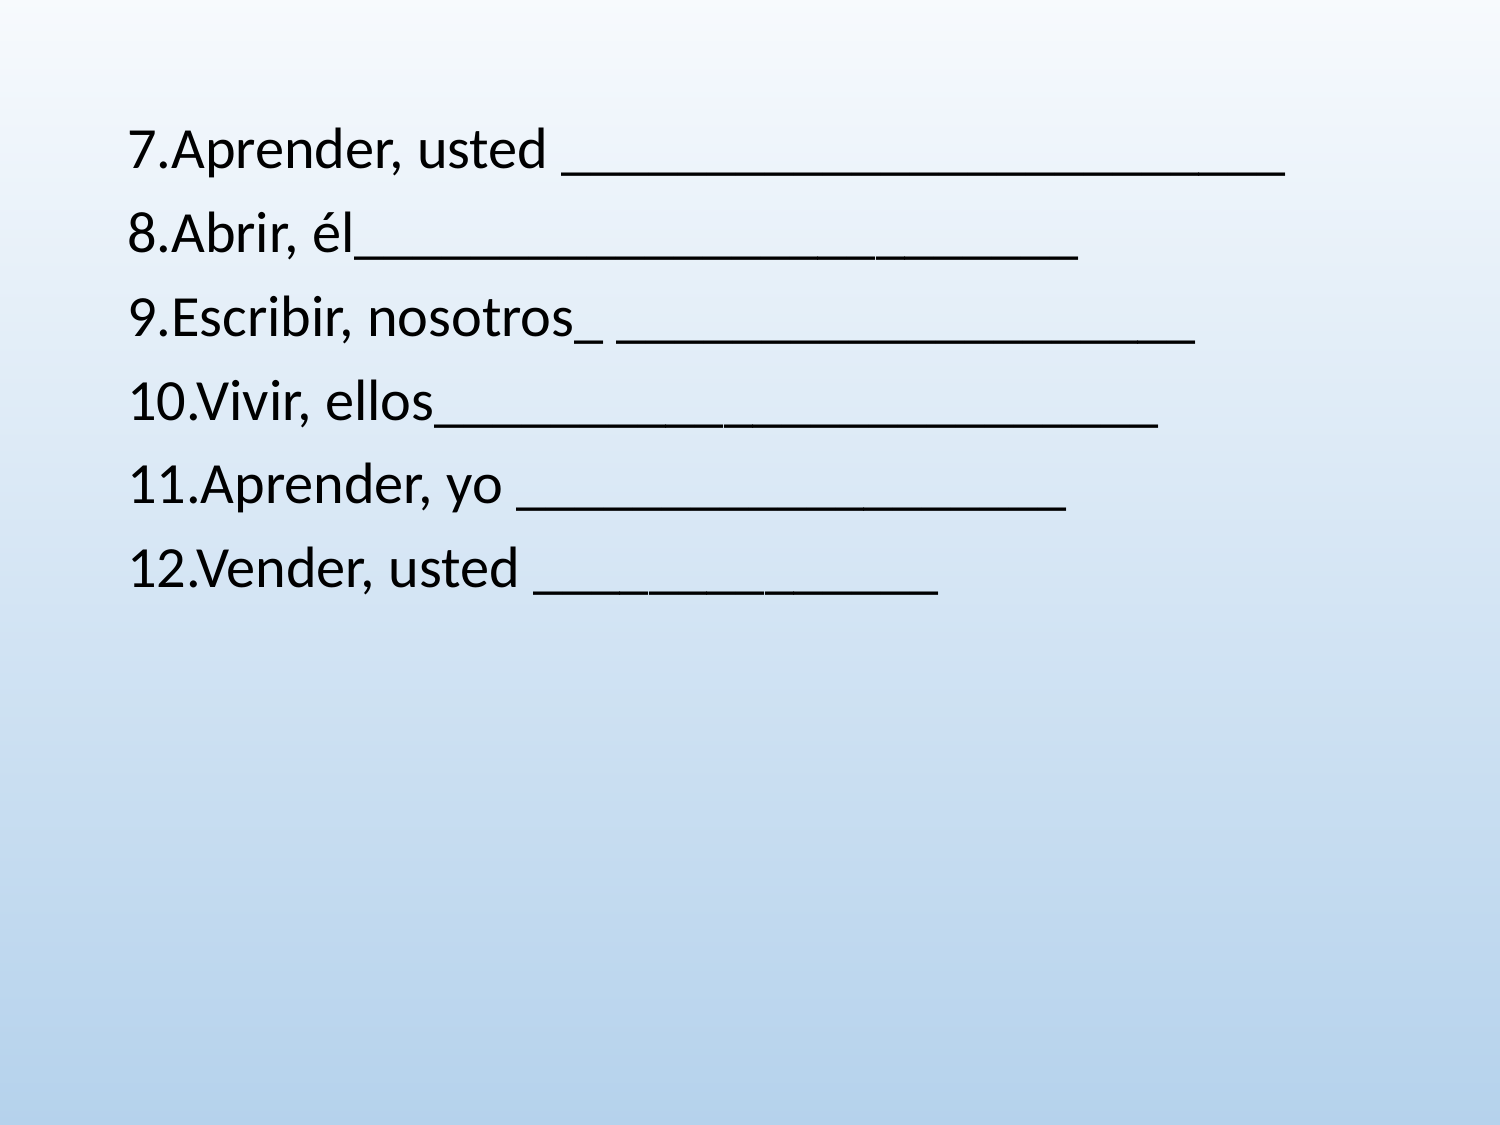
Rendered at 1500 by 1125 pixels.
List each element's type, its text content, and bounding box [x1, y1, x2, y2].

list 7.Aprender, usted _________________________ 8.Abrir, él_________________________ 9.Escribir, nosotros_ ____________________ 10.Vivir, ellos_________________________ 11.Aprender, yo ___________________ 12.Vender, usted ______________ [112, 110, 1406, 825]
